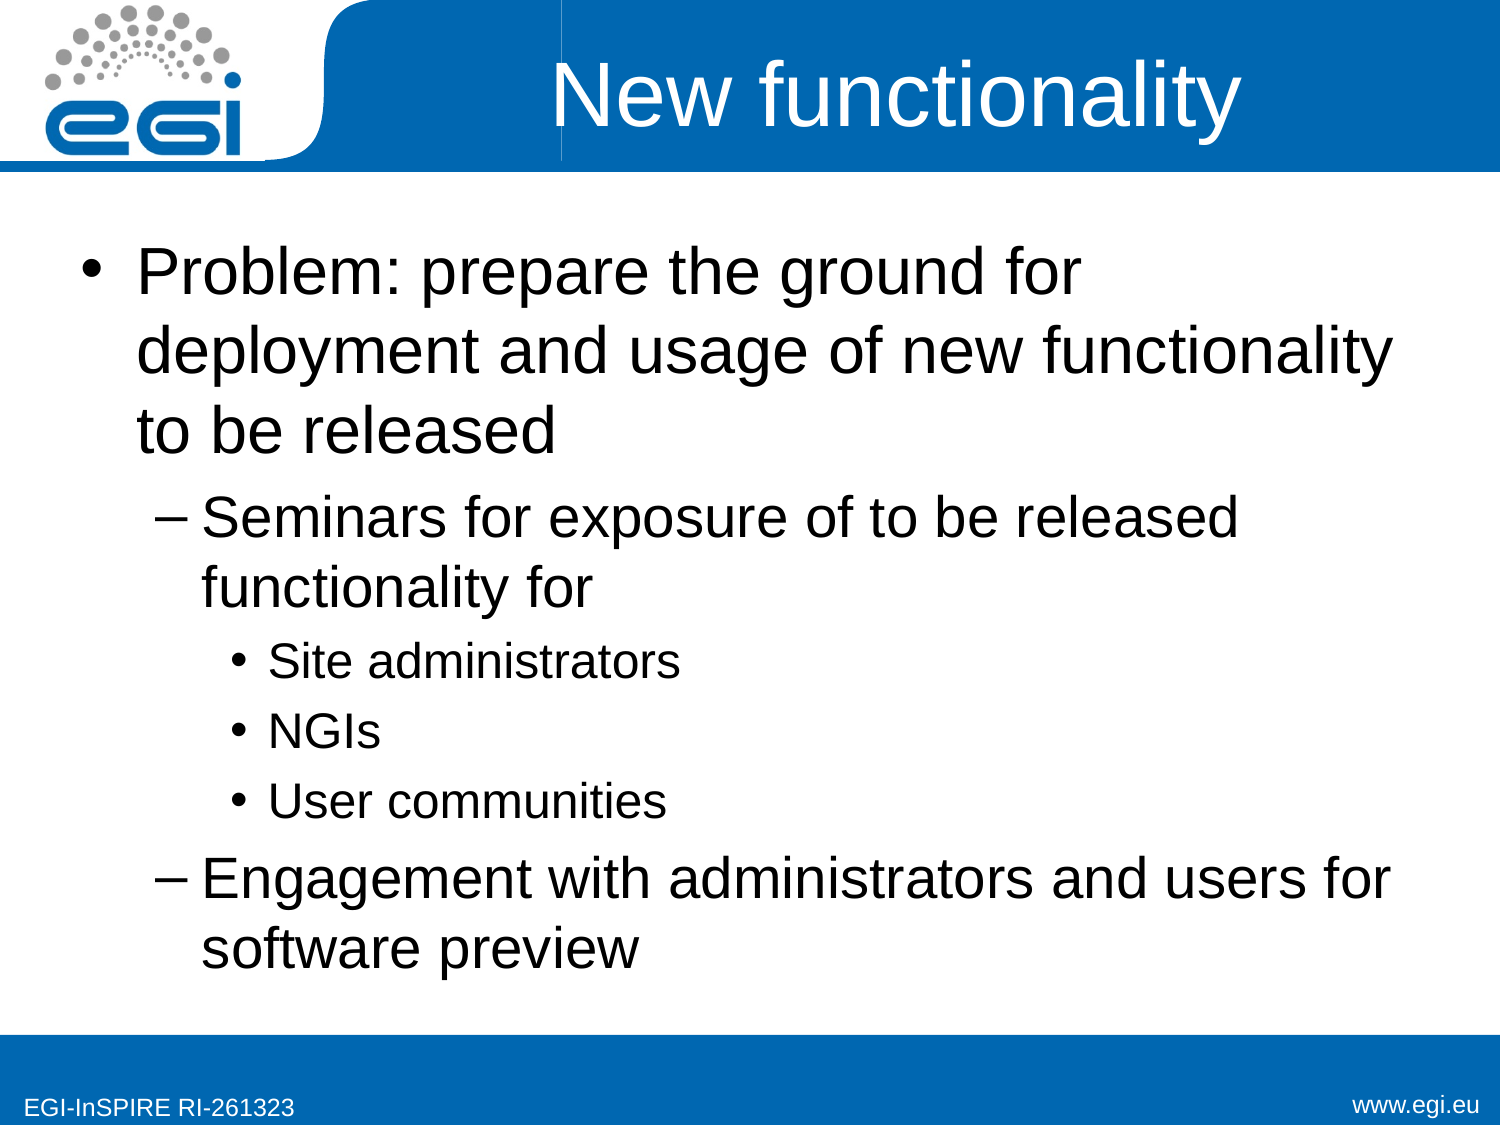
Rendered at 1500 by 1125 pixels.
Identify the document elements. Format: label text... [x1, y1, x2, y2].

list Problem: prepare the ground for deployment and usage of new functionality to be released Seminars for exposure of to be released functionality for Site administrators NGIs User communities Engagement with administrators and users for software preview [64, 219, 1425, 975]
title New functionality [348, 19, 1471, 161]
picture [0, 0, 265, 161]
